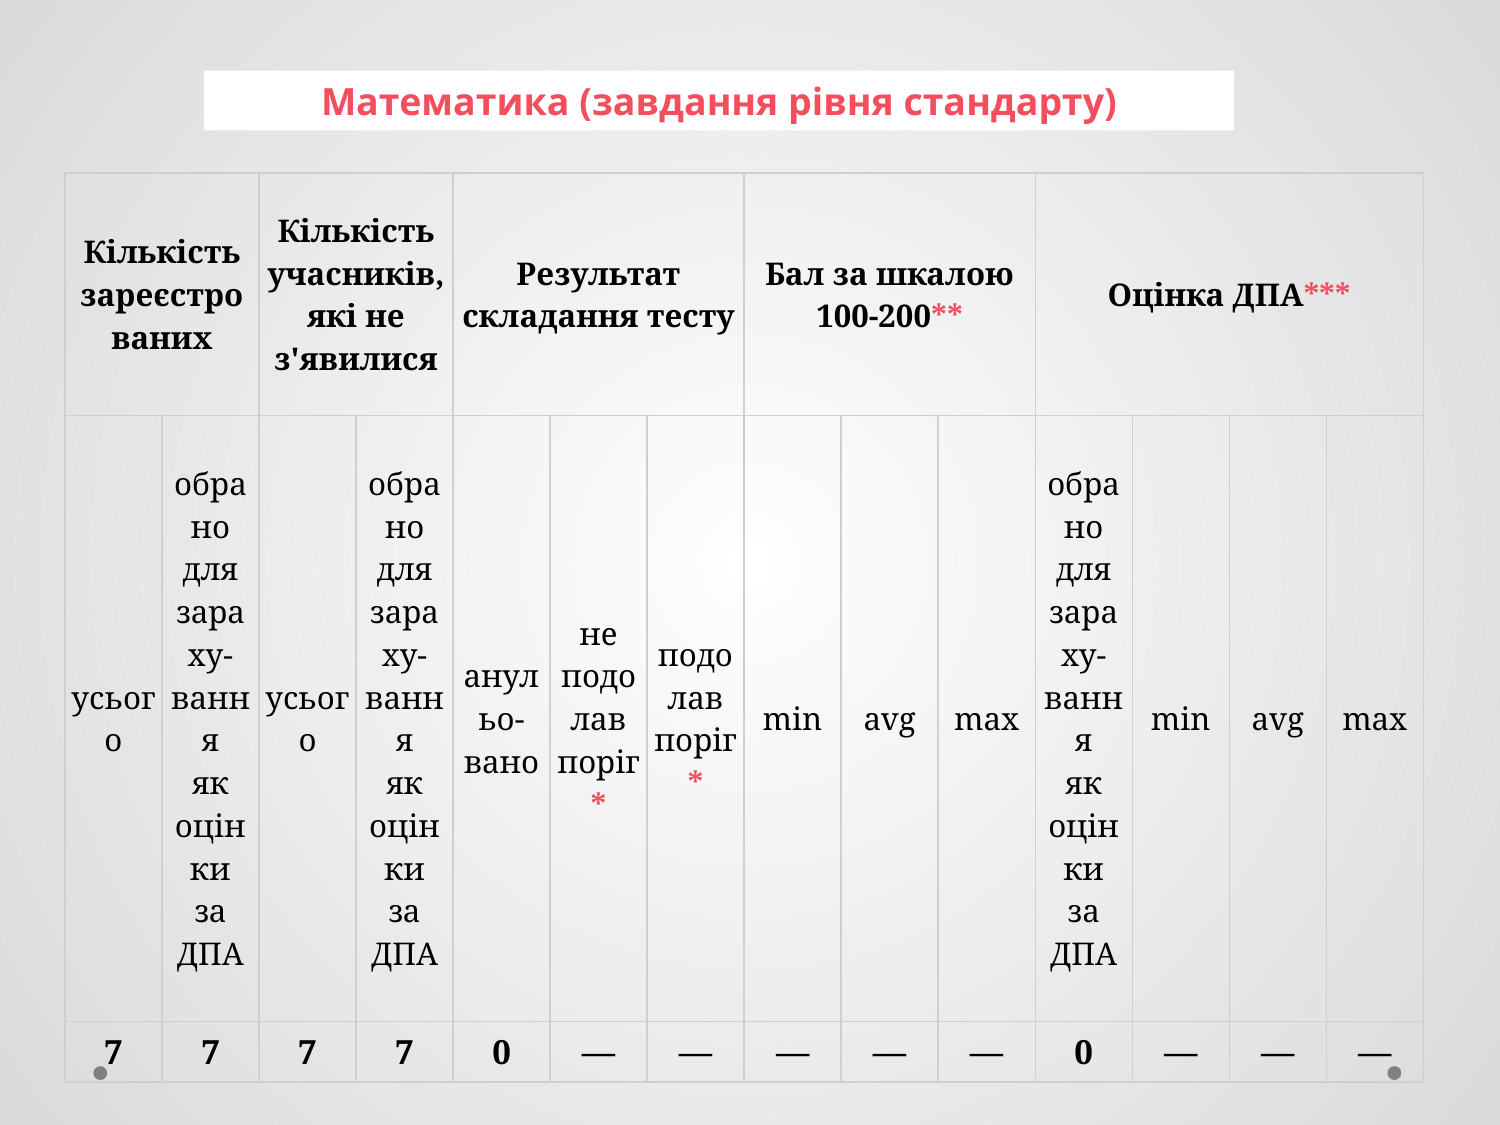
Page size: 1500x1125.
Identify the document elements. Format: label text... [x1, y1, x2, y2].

table_cell avg [1230, 416, 1326, 1021]
table_cell усього [66, 416, 161, 1021]
table_header Результат складання тесту [454, 174, 743, 415]
table_header Кількість учасників, які не з'явилися [260, 174, 452, 415]
text_box Математика (завдання рівня стандарту) [204, 70, 1235, 131]
table_cell 7 [357, 1022, 452, 1081]
table_cell — [1133, 1022, 1229, 1081]
table_cell обрано для зараху- вання як оцінки за ДПА [163, 416, 258, 1021]
table_header Кількість зареєстрованих [66, 174, 258, 415]
table_cell 7 [66, 1022, 161, 1081]
table_cell max [939, 416, 1035, 1021]
table_cell анульо- вано [454, 416, 549, 1021]
table_cell avg [842, 416, 937, 1021]
table_cell min [1133, 416, 1229, 1021]
table_cell подолав поріг* [648, 416, 743, 1021]
table_cell 7 [260, 1022, 355, 1081]
table_cell — [1230, 1022, 1326, 1081]
table_cell max [1327, 416, 1423, 1021]
table_cell 0 [1036, 1022, 1132, 1081]
table_cell — [648, 1022, 743, 1081]
table_cell min [745, 416, 840, 1021]
table_cell усього [260, 416, 355, 1021]
table_cell — [745, 1022, 840, 1081]
table_cell — [551, 1022, 646, 1081]
table_cell 0 [454, 1022, 549, 1081]
table_cell — [939, 1022, 1035, 1081]
table_header Оцінка ДПА*** [1036, 174, 1423, 415]
table_cell — [1327, 1022, 1423, 1081]
table_cell — [842, 1022, 937, 1081]
table_cell 7 [163, 1022, 258, 1081]
table_header Бал за шкалою 100-200** [745, 174, 1035, 415]
table_cell не подолав поріг* [551, 416, 646, 1021]
table_cell обрано для зараху- вання як оцінки за ДПА [357, 416, 452, 1021]
table_cell обрано для зараху- вання як оцінки за ДПА [1036, 416, 1132, 1021]
